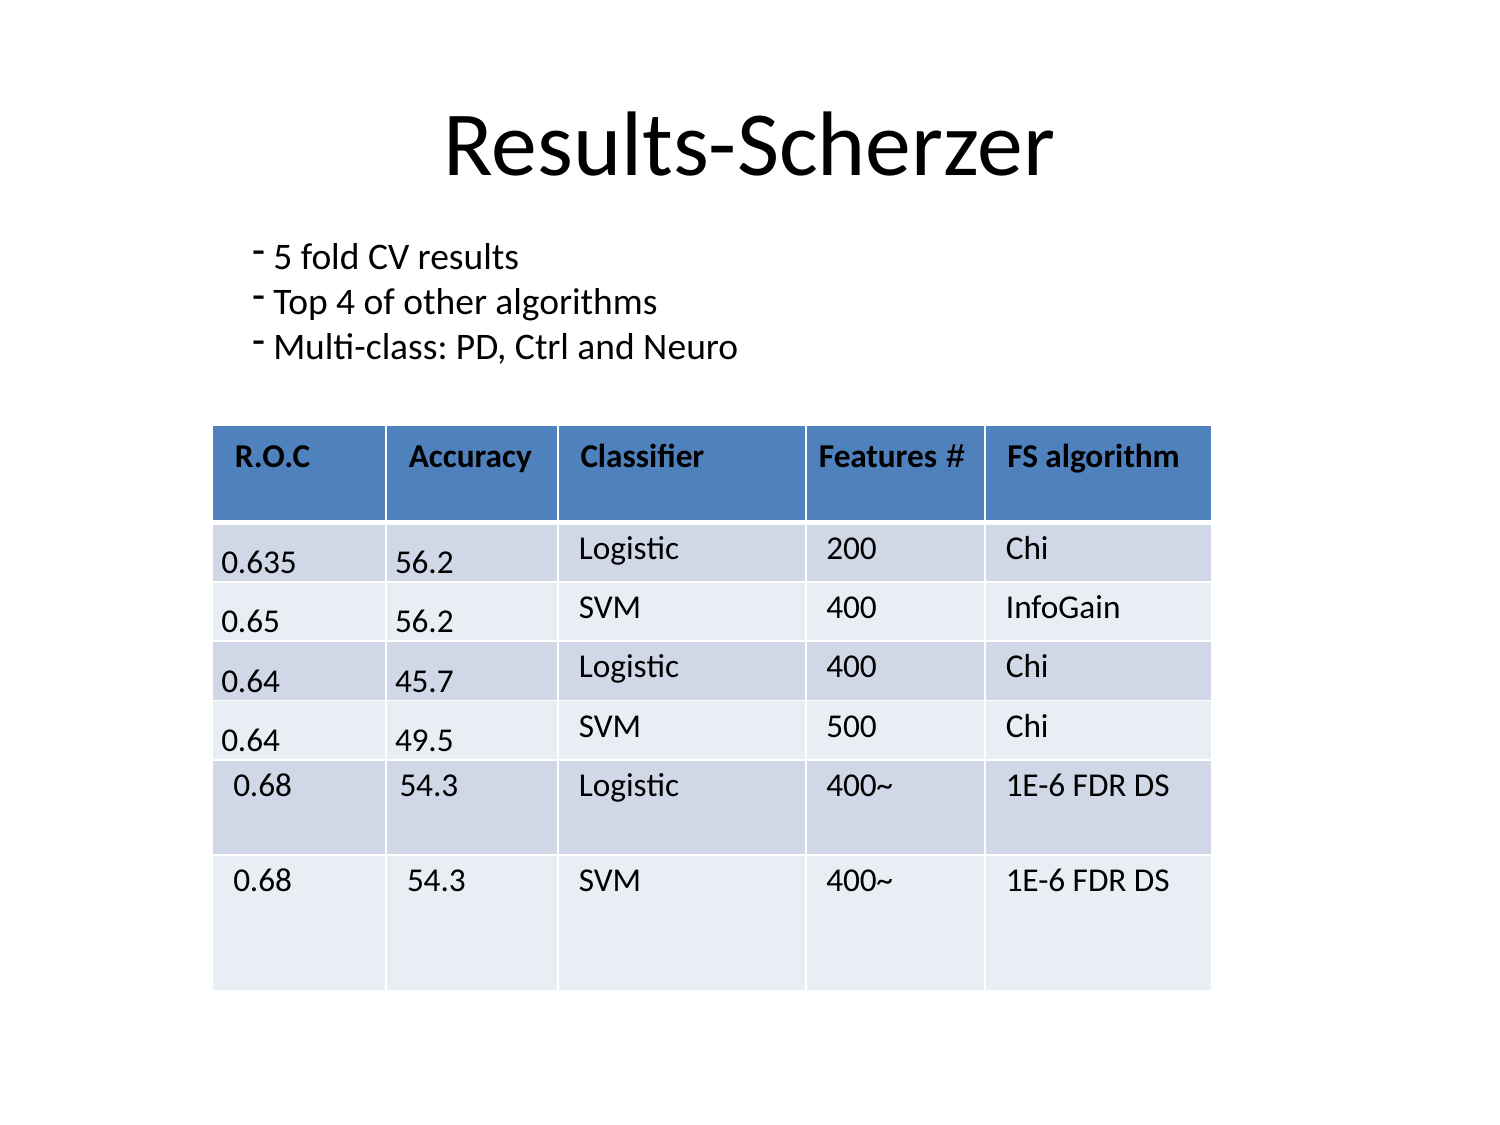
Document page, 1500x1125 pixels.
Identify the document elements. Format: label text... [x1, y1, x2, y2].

table_cell Chi [986, 642, 1211, 700]
table_cell 0.68 [213, 761, 385, 854]
table_cell ~400 [807, 856, 984, 990]
table_cell 45.7 [387, 642, 557, 700]
table_cell 54.3 [387, 761, 557, 854]
table_cell 54.3 [387, 856, 557, 990]
table_cell 400 [807, 642, 984, 700]
table_cell SVM [559, 701, 805, 759]
table_cell 56.2 [387, 583, 557, 640]
table_cell 0.635 [213, 525, 385, 581]
table_cell Chi [986, 525, 1211, 581]
table_cell SVM [559, 583, 805, 640]
table_cell 1E-6 FDR DS [986, 856, 1211, 990]
table_cell 0.68 [213, 856, 385, 990]
table_cell SVM [559, 856, 805, 990]
table_cell 49.5 [387, 701, 557, 759]
text_box 5 fold CV results Top 4 of other algorithms Multi-class: PD, Ctrl and Neuro [237, 224, 1250, 420]
table_cell 0.64 [213, 701, 385, 759]
table_header Classifier [559, 426, 805, 520]
table_cell 0.64 [213, 642, 385, 700]
table_header Accuracy [387, 426, 557, 520]
table_cell 56.2 [387, 525, 557, 581]
table_cell 0.65 [213, 583, 385, 640]
table_cell 500 [807, 701, 984, 759]
table_header # Features [807, 426, 984, 520]
table_cell Logistic [559, 642, 805, 700]
table_cell Logistic [559, 761, 805, 854]
table_cell Chi [986, 701, 1211, 759]
table_header FS algorithm [986, 426, 1211, 520]
table_cell 400 [807, 583, 984, 640]
title Results-Scherzer [75, 45, 1425, 233]
table_cell 200 [807, 525, 984, 581]
table_header R.O.C [213, 426, 385, 520]
table_cell ~400 [807, 761, 984, 854]
table_cell 1E-6 FDR DS [986, 761, 1211, 854]
table_cell InfoGain [986, 583, 1211, 640]
table_cell Logistic [559, 525, 805, 581]
